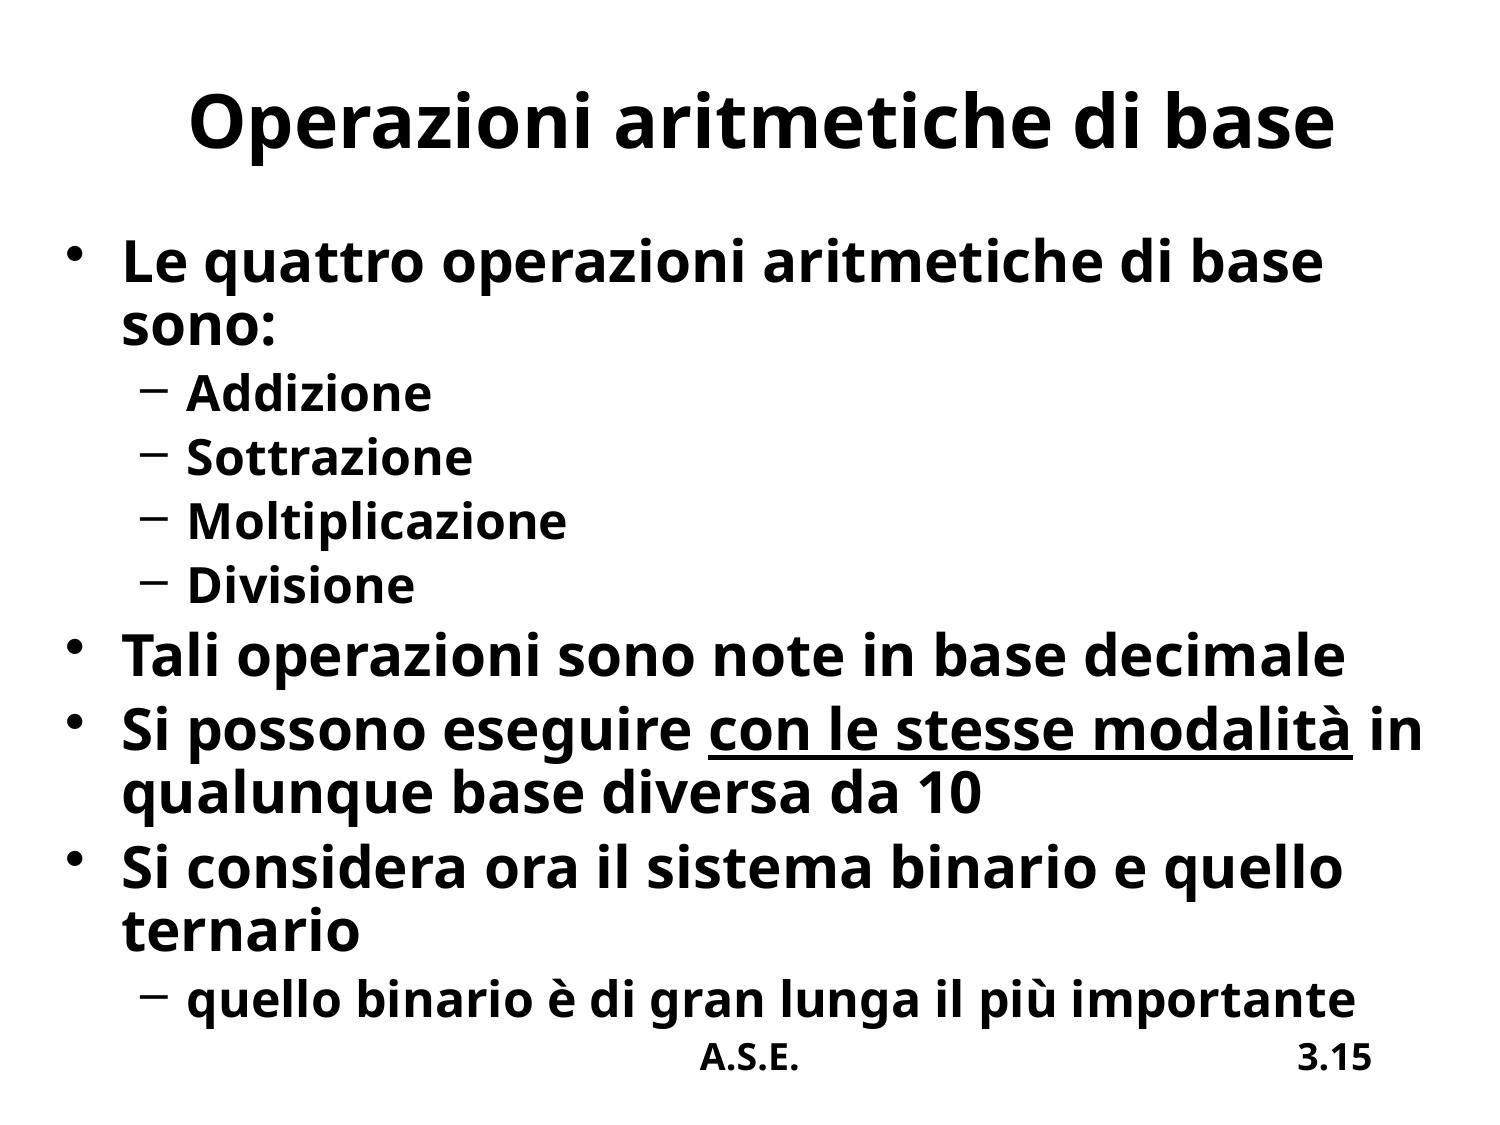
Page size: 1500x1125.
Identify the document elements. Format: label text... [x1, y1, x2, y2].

list Le quattro operazioni aritmetiche di base sono: Addizione Sottrazione Moltiplicazione Divisione Tali operazioni sono note in base decimale Si possono eseguire con le stesse modalità in qualunque base diversa da 10 Si considera ora il sistema binario e quello ternario quello binario è di gran lunga il più importante [49, 224, 1476, 1001]
footer A.S.E. [512, 1024, 988, 1101]
title Operazioni aritmetiche di base [49, 24, 1476, 213]
slide_number 3.15 [1074, 1024, 1388, 1101]
